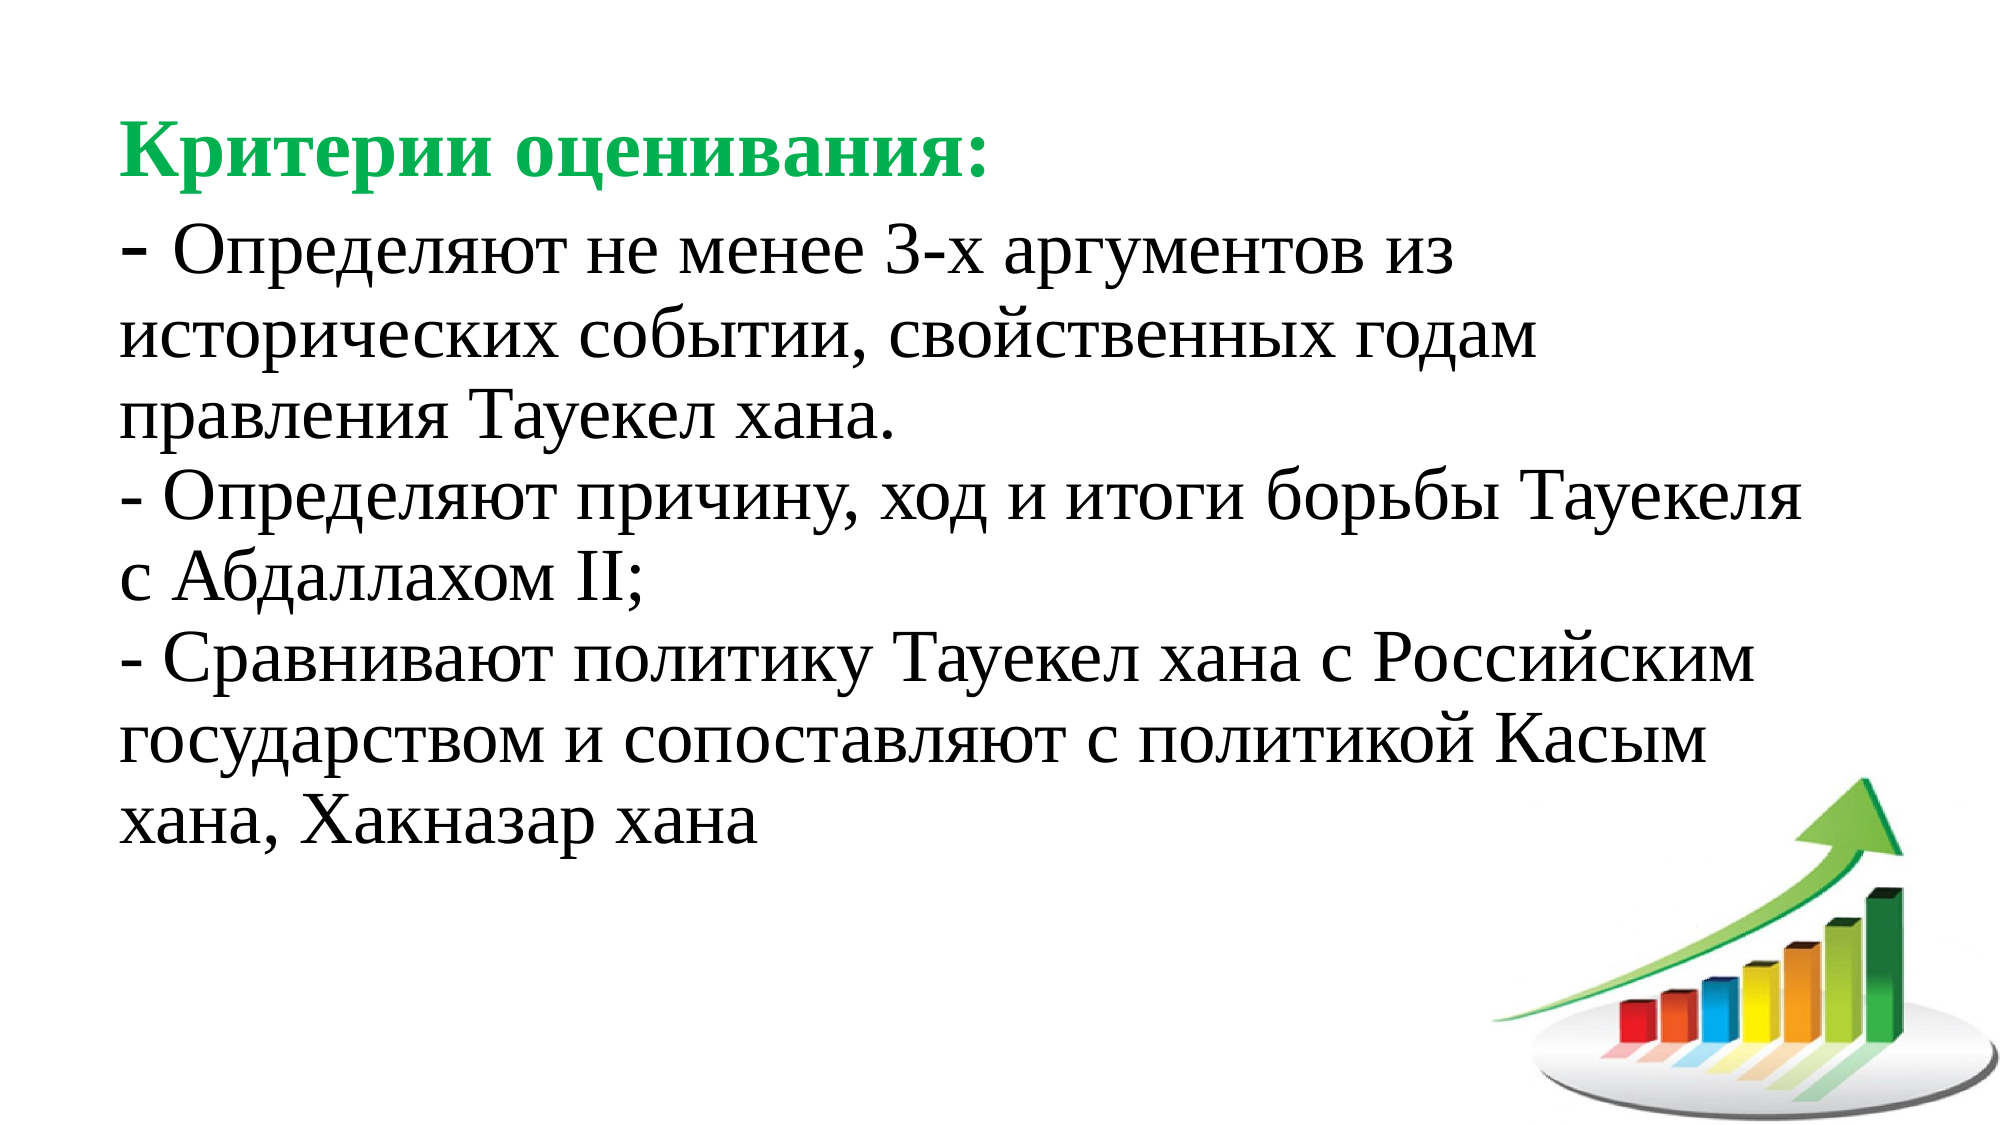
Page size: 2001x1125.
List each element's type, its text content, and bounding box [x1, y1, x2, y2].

title Критерии оценивания: - Определяют не менее 3-х аргументов из исторических событии, свойственных годам правления Тауекел хана. - Определяют причину, ход и итоги борьбы Тауекеля с Абдаллахом II; - Сравнивают политику Тауекел хана с Российским государством и сопоставляют с политикой Касым хана, Хакназар хана [104, 373, 1830, 591]
picture [1490, 772, 2000, 1125]
